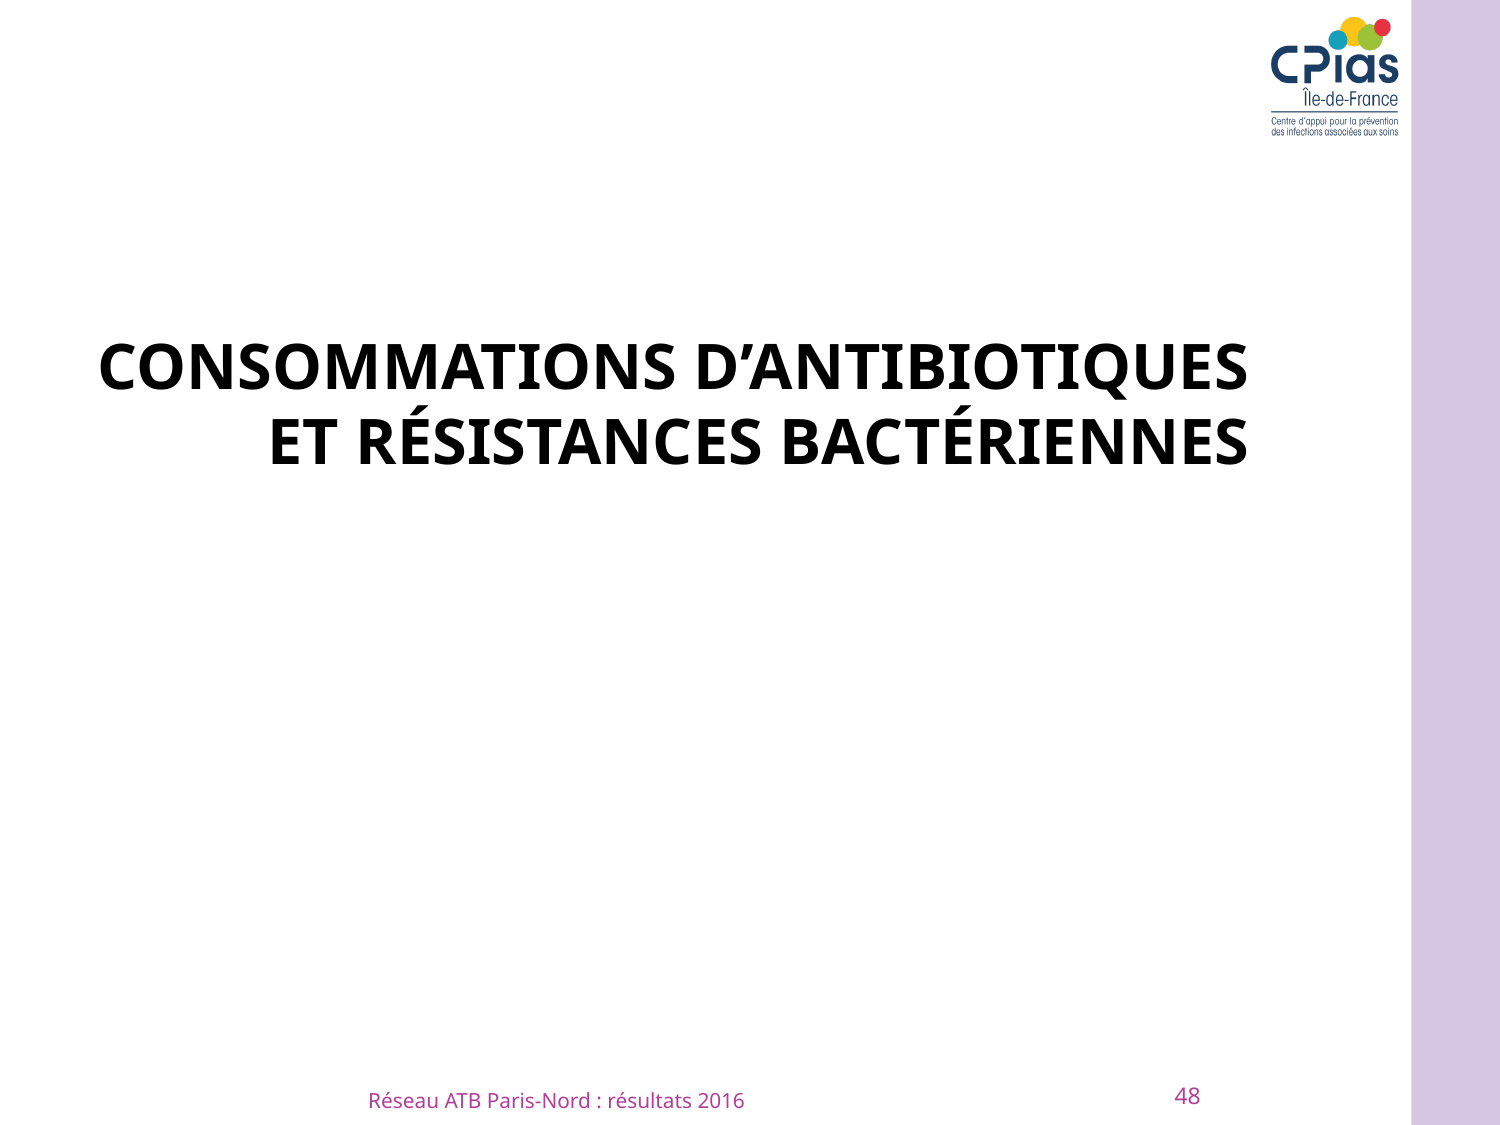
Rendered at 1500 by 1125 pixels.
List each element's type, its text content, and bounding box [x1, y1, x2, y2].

footer Réseau ATB Paris-Nord : résultats 2016 [284, 1075, 760, 1113]
slide_number 48 [1104, 1075, 1202, 1113]
title Consommations d’antibiotiques et résistances bactériennes [88, 326, 1258, 550]
picture [1257, 7, 1412, 144]
